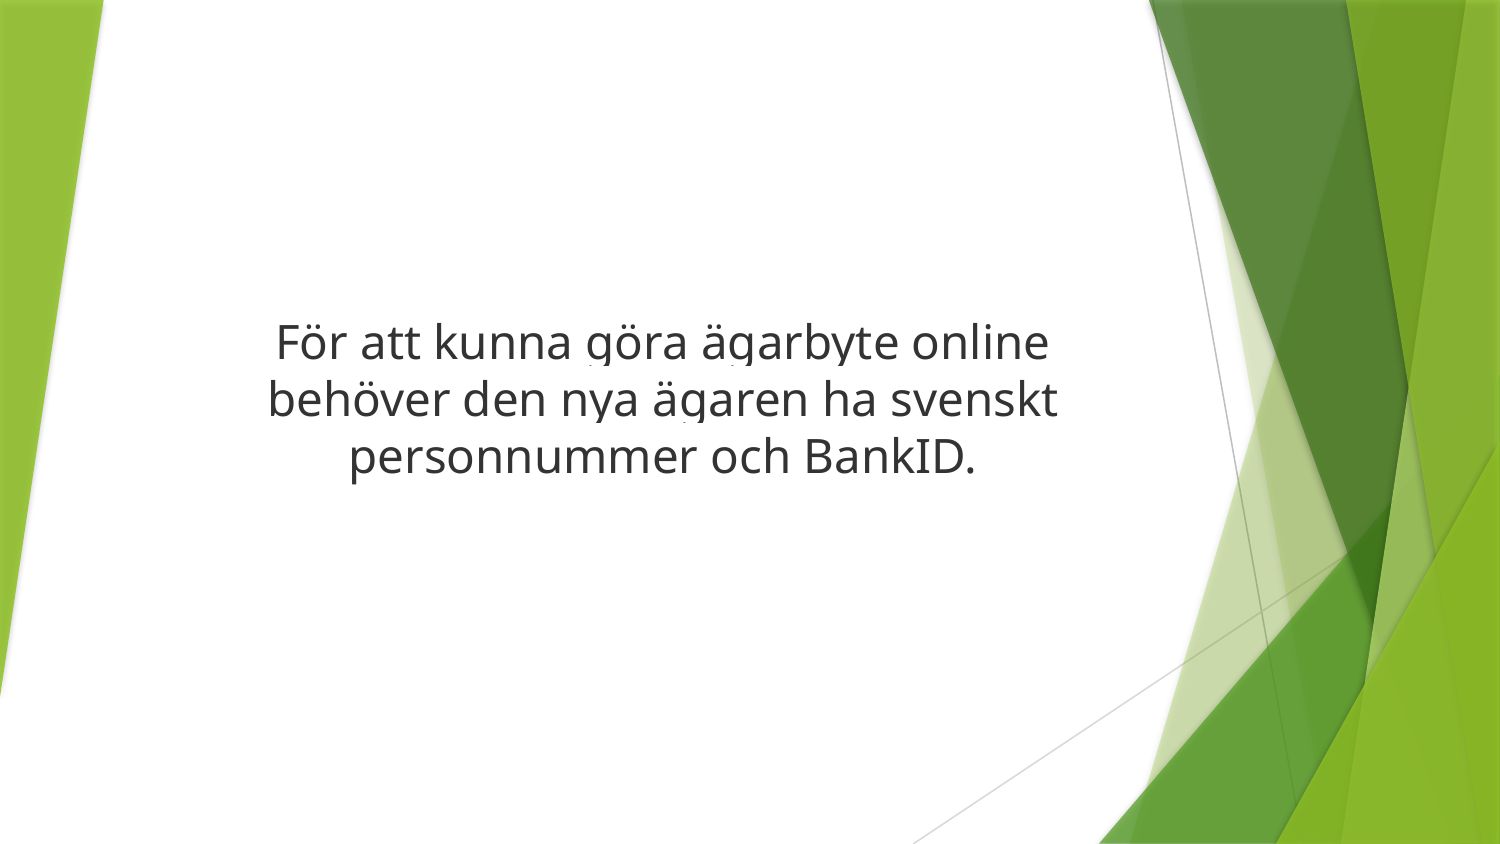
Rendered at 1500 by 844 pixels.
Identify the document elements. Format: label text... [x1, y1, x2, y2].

title För att kunna göra ägarbyte online behöver den nya ägaren ha svenskt personnummer och BankID. [185, 295, 1141, 499]
